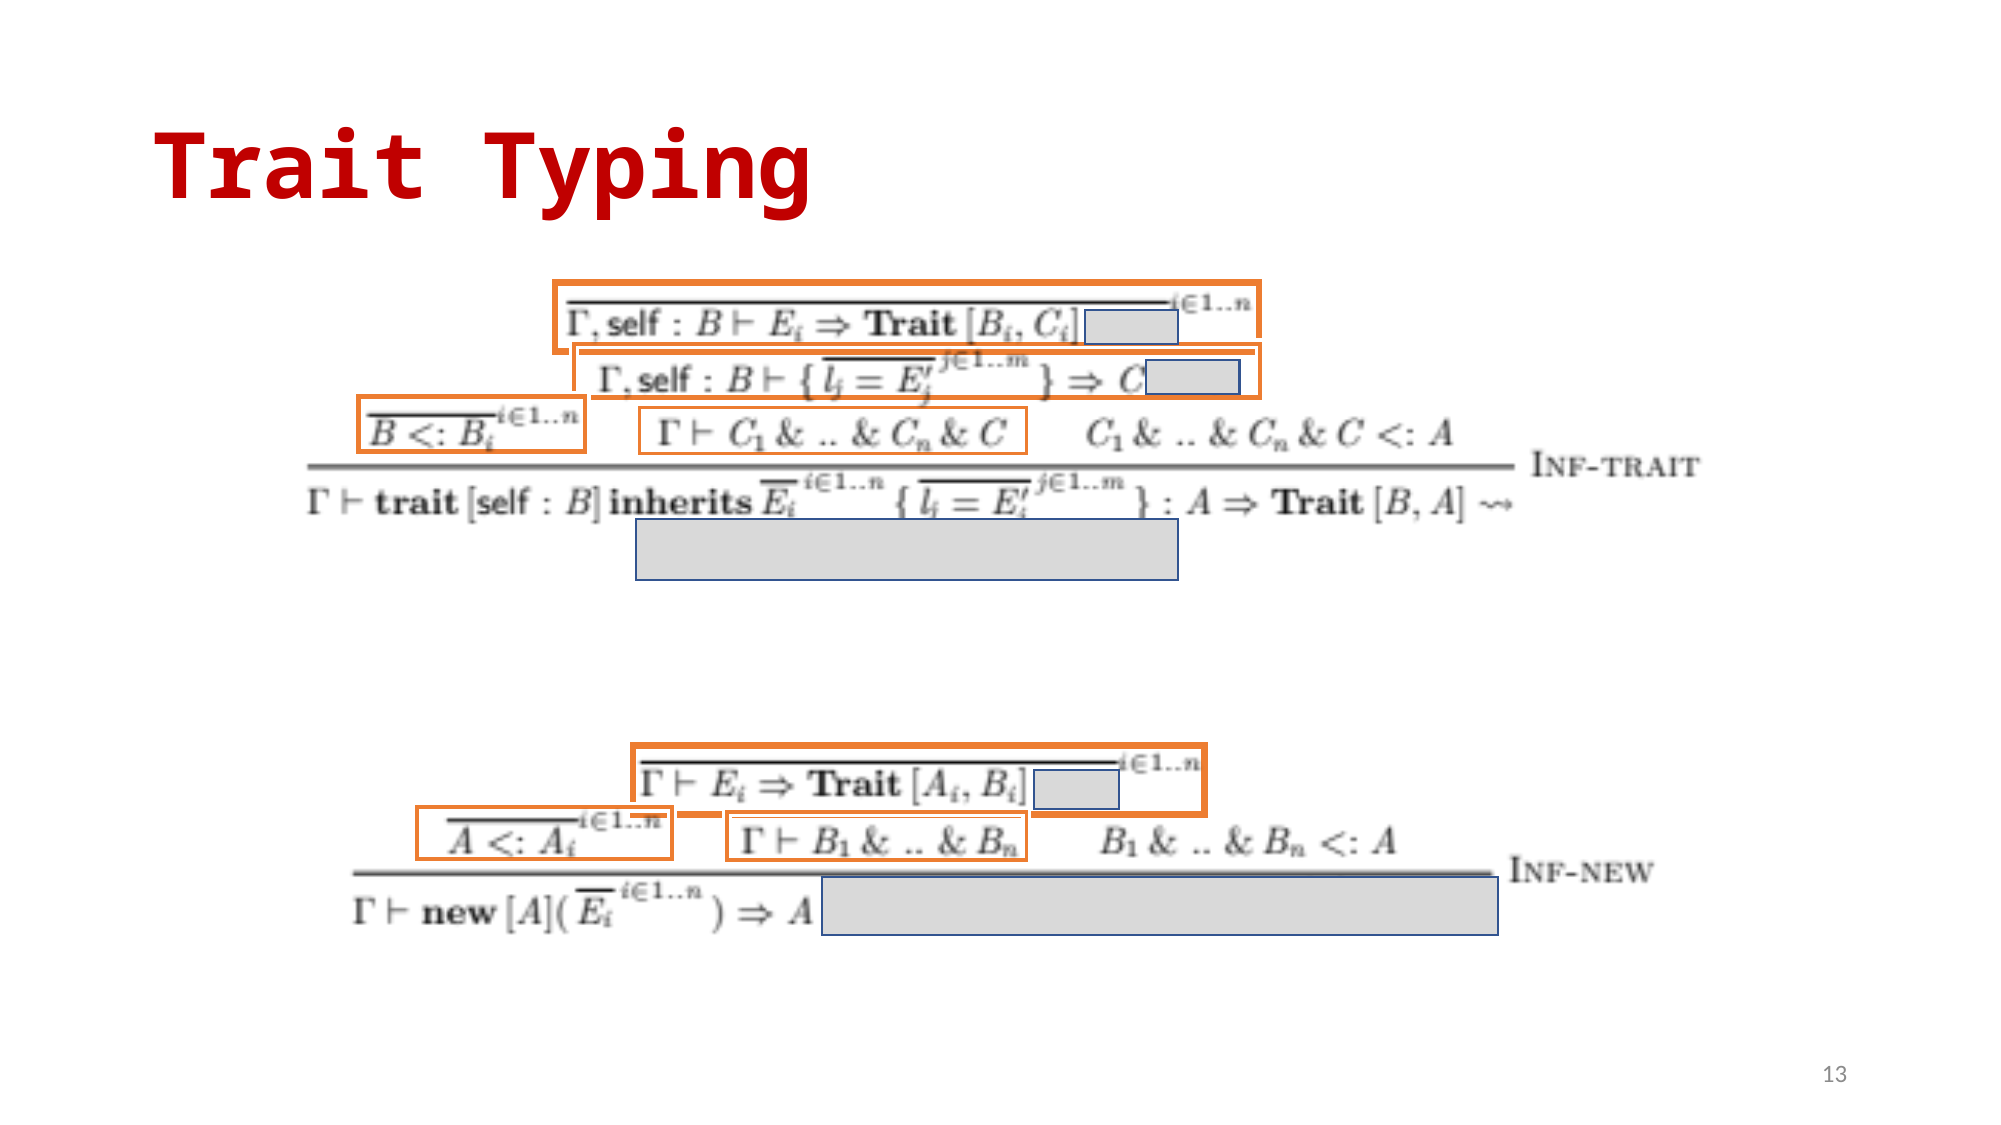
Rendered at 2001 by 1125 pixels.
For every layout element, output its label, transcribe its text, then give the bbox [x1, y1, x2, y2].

picture [320, 730, 1680, 967]
title Trait Typing [137, 59, 1863, 278]
picture [284, 277, 1716, 597]
slide_number 13 [1412, 1042, 1863, 1103]
